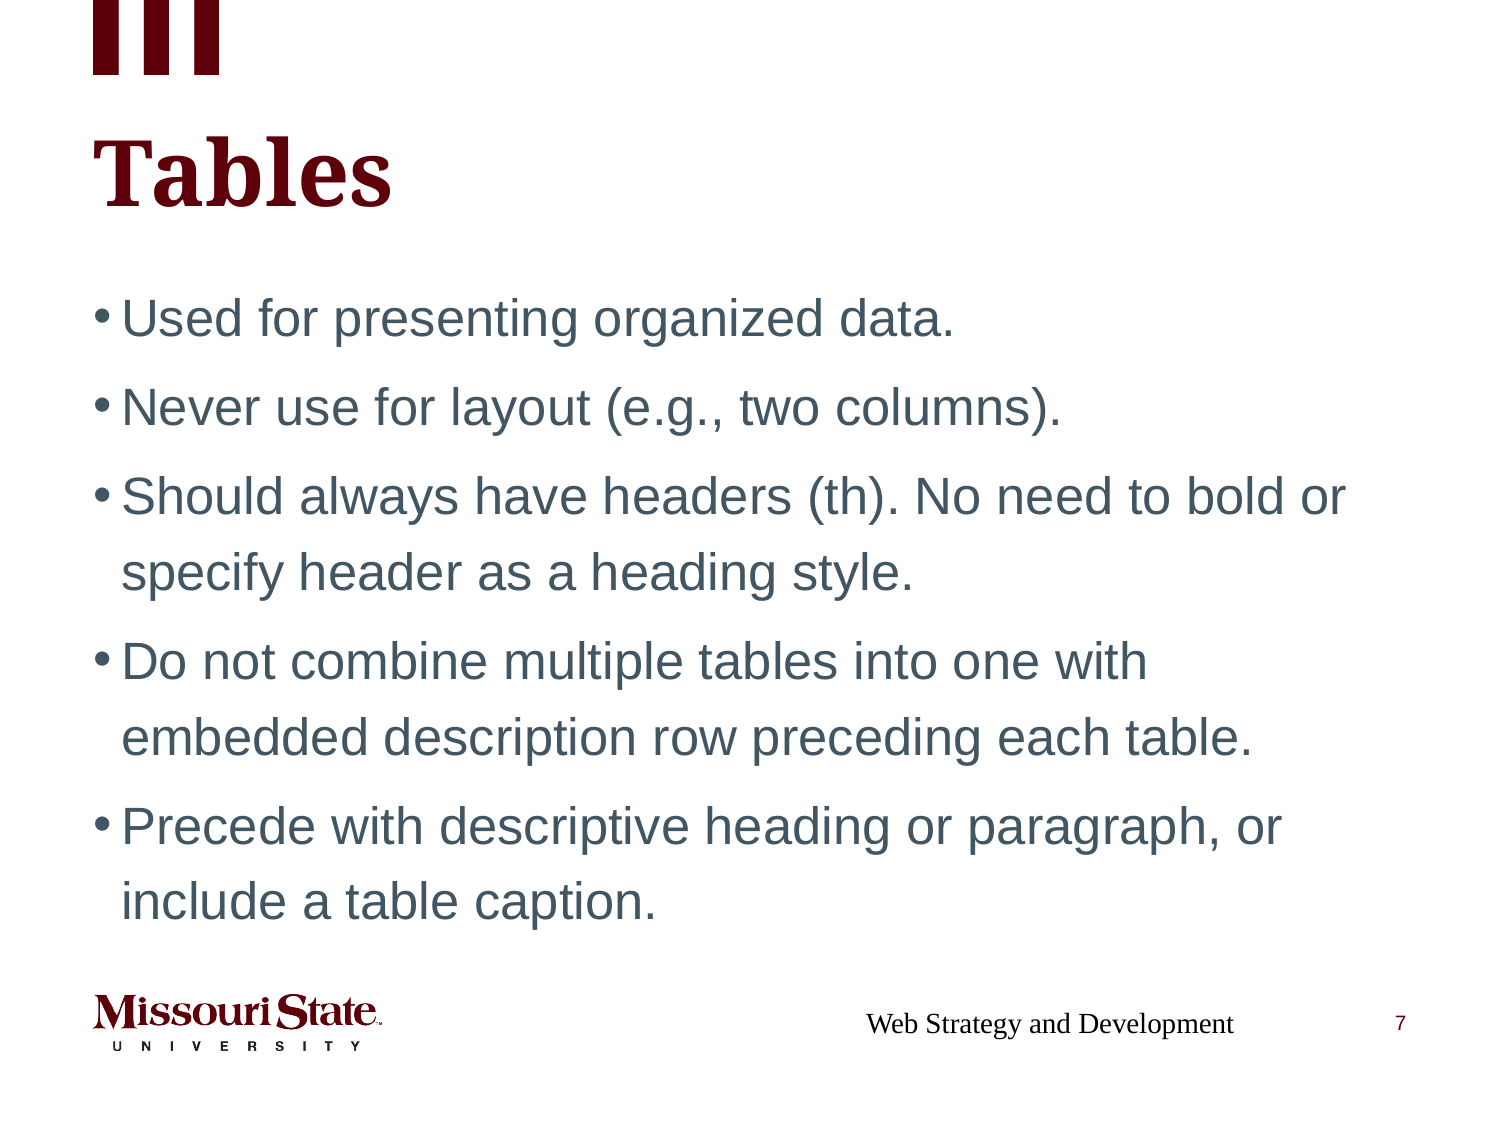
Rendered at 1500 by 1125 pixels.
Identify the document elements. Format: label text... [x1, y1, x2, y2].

title Tables [93, 112, 1407, 225]
slide_number 7 [1332, 994, 1407, 1050]
footer Web Strategy and Development [768, 994, 1332, 1050]
list Used for presenting organized data. Never use for layout (e.g., two columns). Should always have headers (th). No need to bold or specify header as a heading style. Do not combine multiple tables into one with embedded description row preceding each table. Precede with descriptive heading or paragraph, or include a table caption. [93, 271, 1407, 938]
picture [93, 0, 219, 75]
picture [93, 994, 382, 1051]
